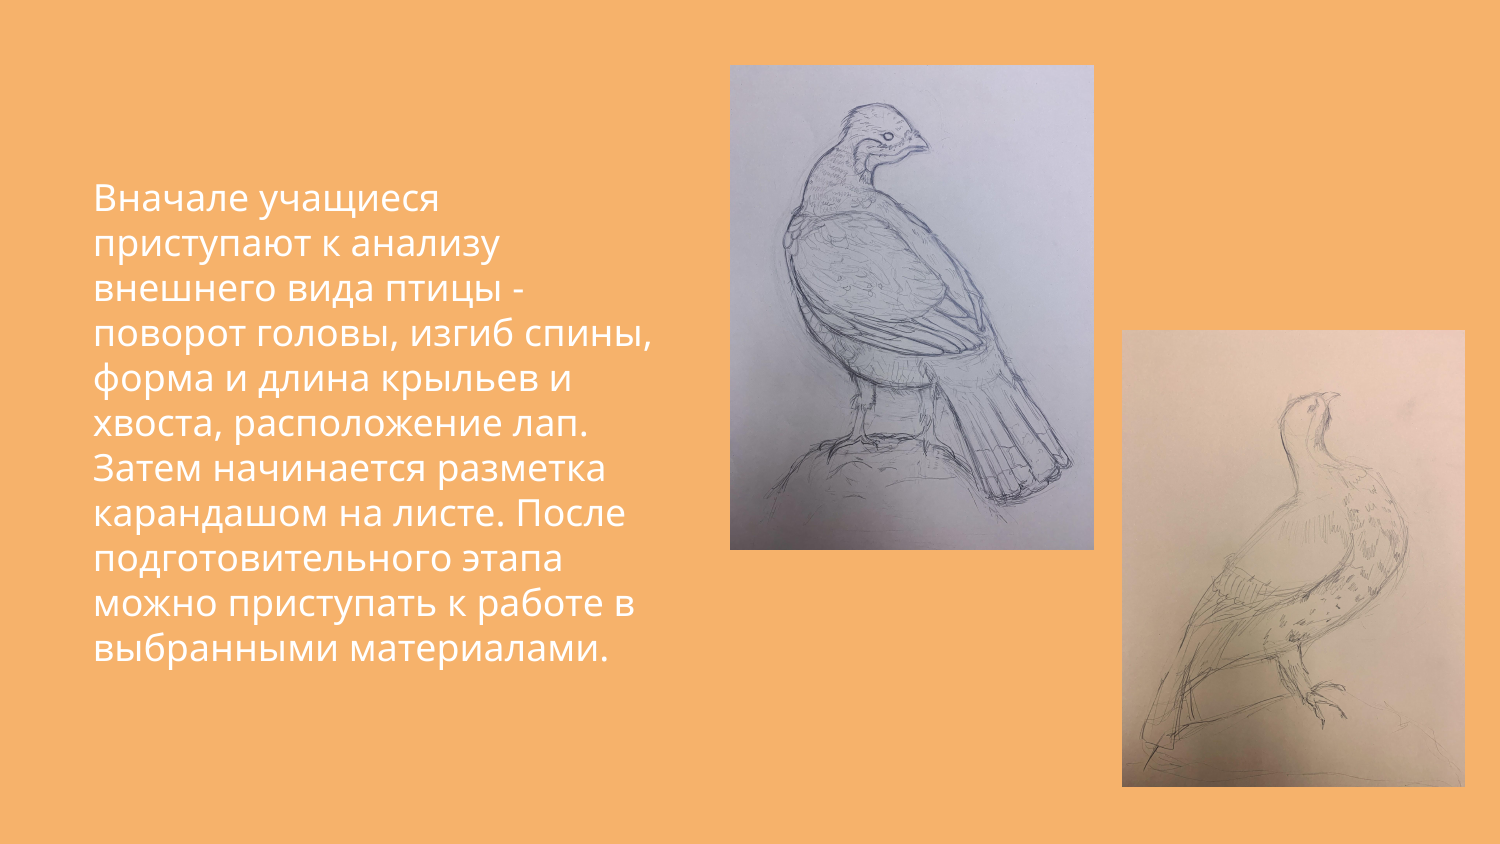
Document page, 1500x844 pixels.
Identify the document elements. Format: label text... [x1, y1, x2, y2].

picture [730, 65, 1095, 551]
picture [1122, 330, 1465, 787]
title Вначале учащиеся приступают к анализу внешнего вида птицы - поворот головы, изгиб спины, форма и длина крыльев и хвоста, расположение лап. Затем начинается разметка карандашом на листе. После подготовительного этапа можно приступать к работе в выбранными материалами. [77, 86, 680, 758]
